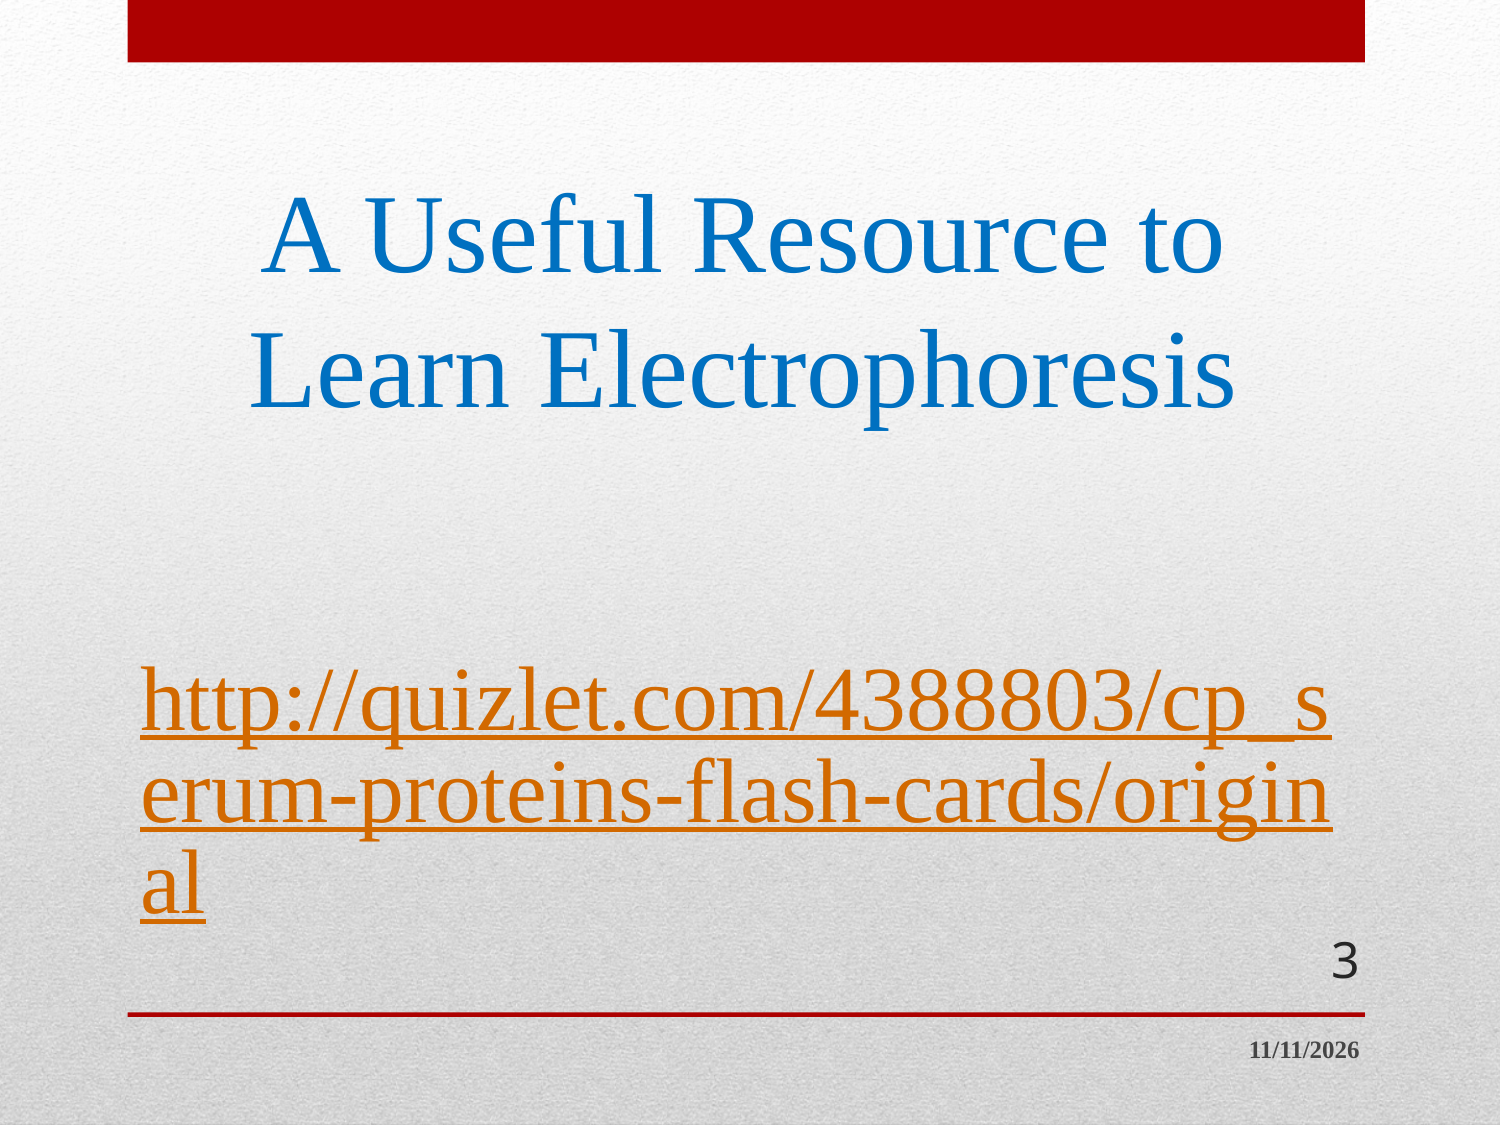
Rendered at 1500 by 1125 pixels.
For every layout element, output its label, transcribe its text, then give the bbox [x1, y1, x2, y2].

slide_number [1025, 1018, 1375, 1079]
slide_number 3 [1250, 933, 1375, 993]
title A Useful Resource to Learn Electrophoresis [187, 174, 1300, 375]
list http://quizlet.com/4388803/cp_serum-proteins-flash-cards/original [125, 375, 1363, 1013]
